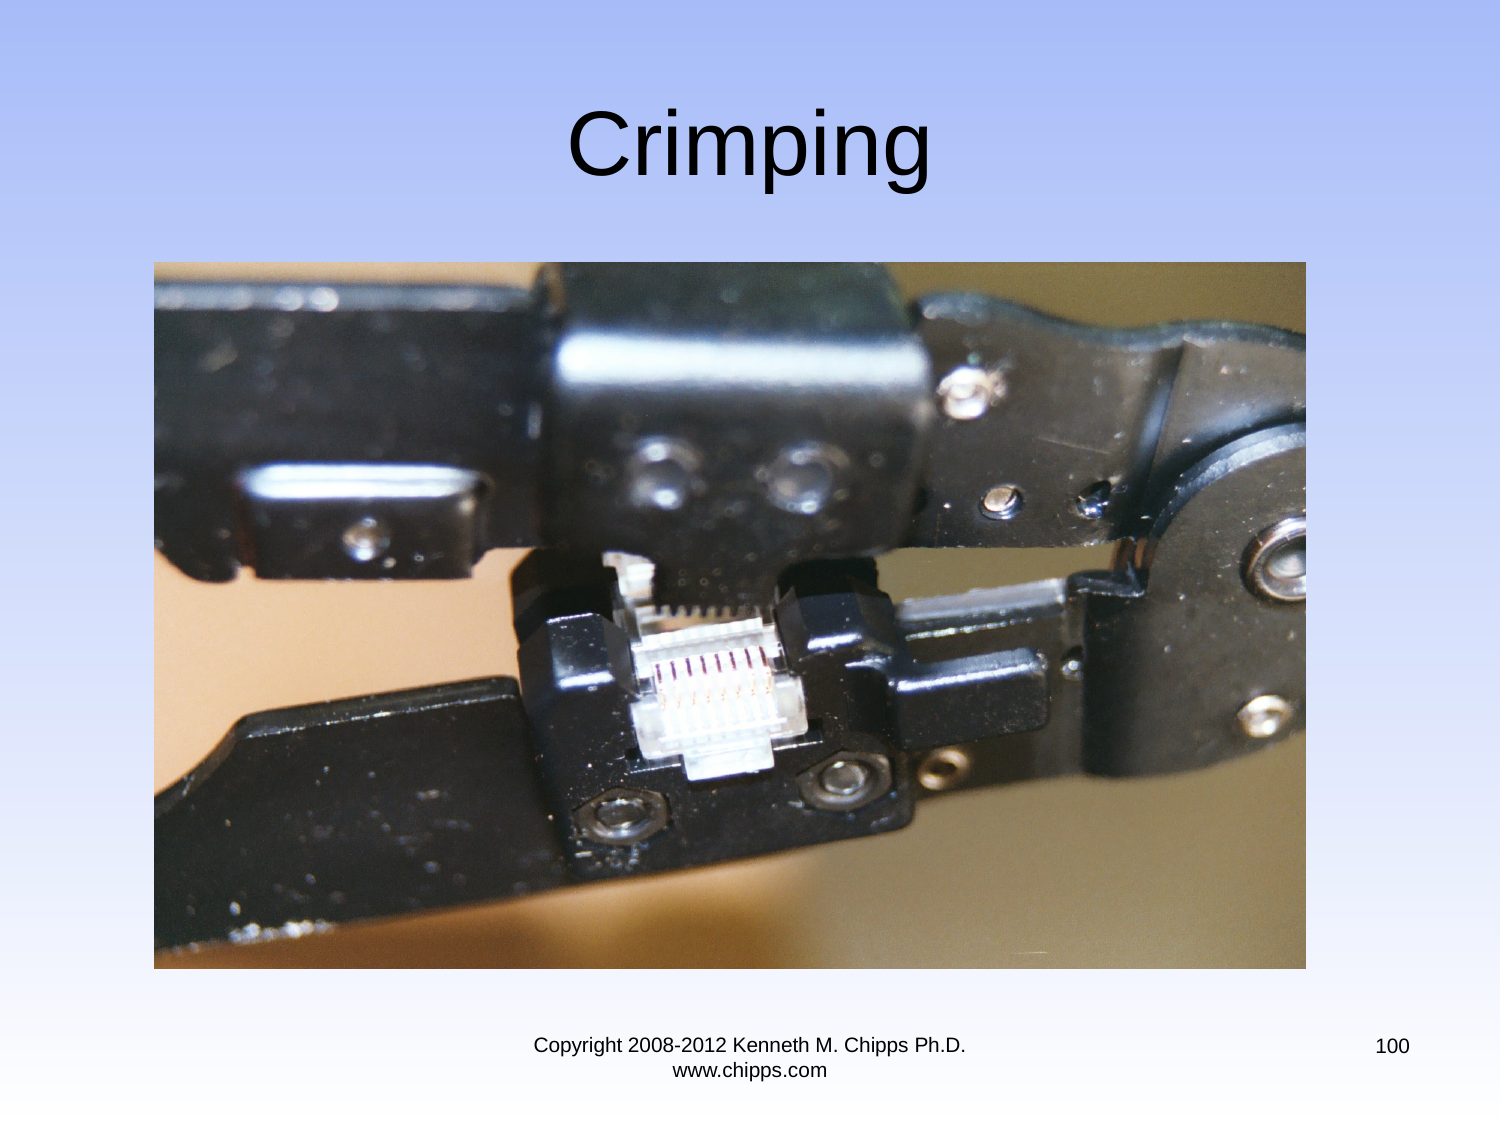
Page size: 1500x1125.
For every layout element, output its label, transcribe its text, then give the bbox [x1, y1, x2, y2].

slide_number 144 [1425, 114, 1500, 118]
title Crimping [75, 45, 1425, 233]
footer Copyright 2008-2012 Kenneth M. Chipps Ph.D. www.chipps.com [449, 1024, 1051, 1103]
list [154, 262, 1307, 969]
slide_number 100 [1074, 1024, 1426, 1104]
slide_number 144 [0, 114, 75, 118]
